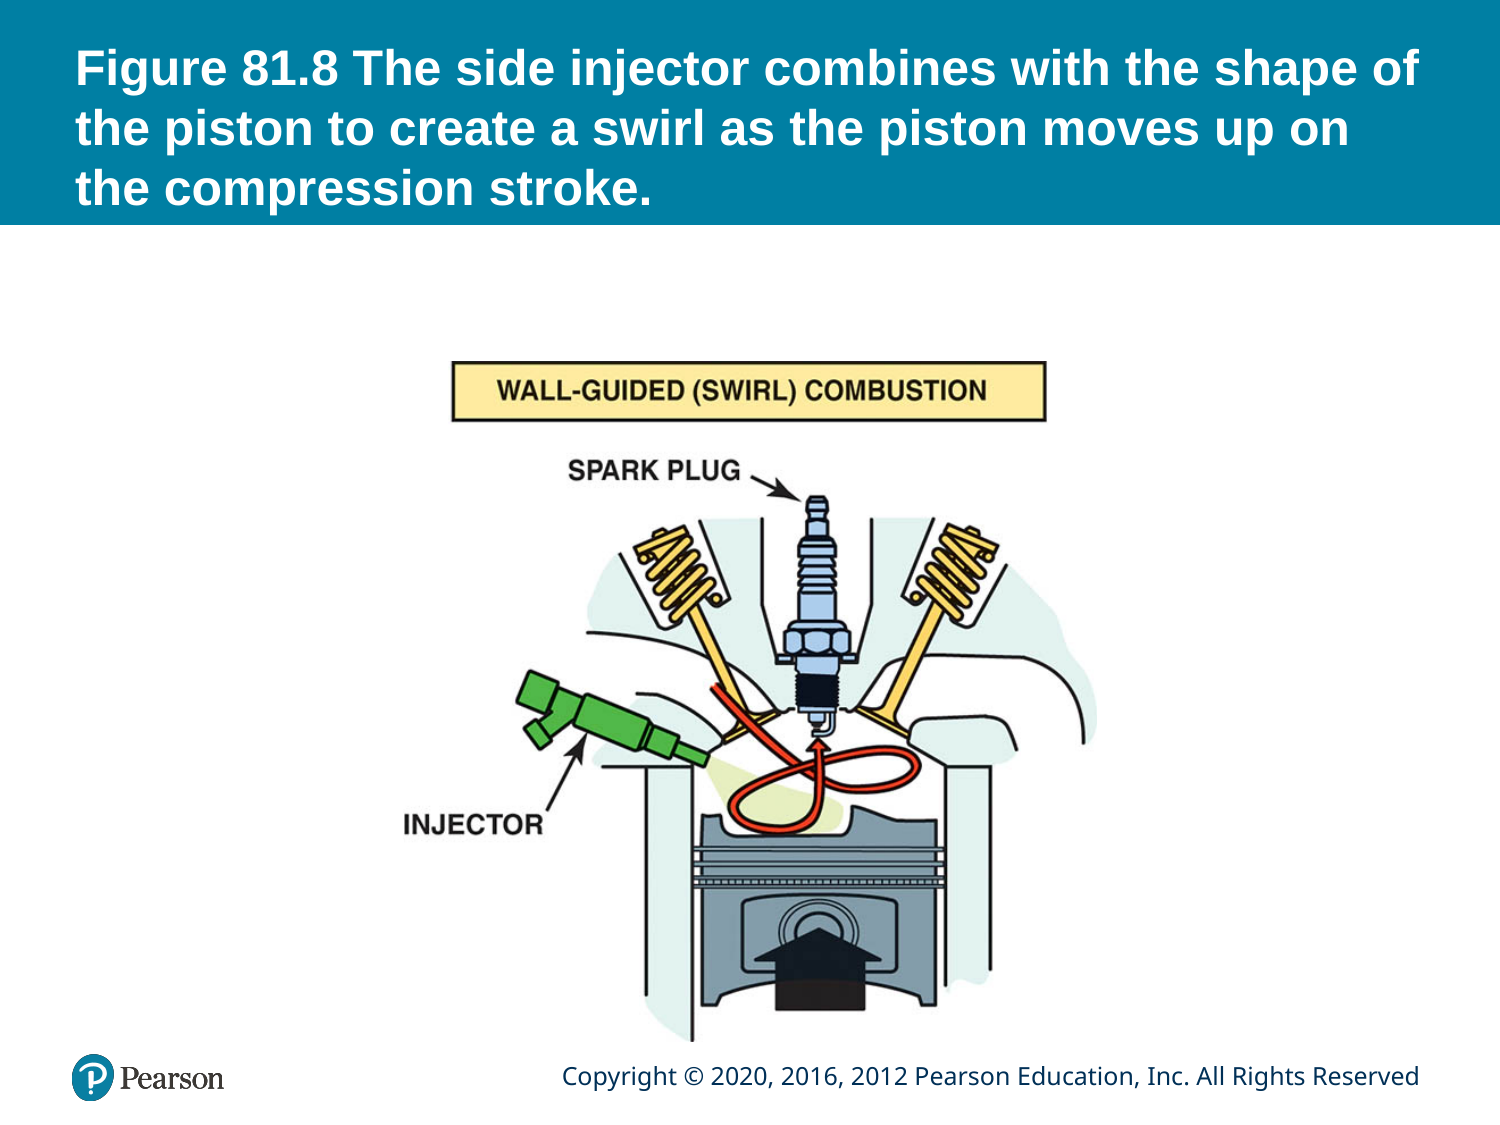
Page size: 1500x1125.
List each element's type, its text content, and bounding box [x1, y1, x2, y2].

picture [98, 1054, 224, 1101]
picture [80, 1063, 106, 1088]
picture [72, 1088, 83, 1101]
picture [72, 1054, 87, 1070]
picture [403, 361, 1097, 1042]
title Figure 81.8 The side injector combines with the shape of the piston to create a swirl as the piston moves up on the compression stroke. [75, 35, 1425, 216]
